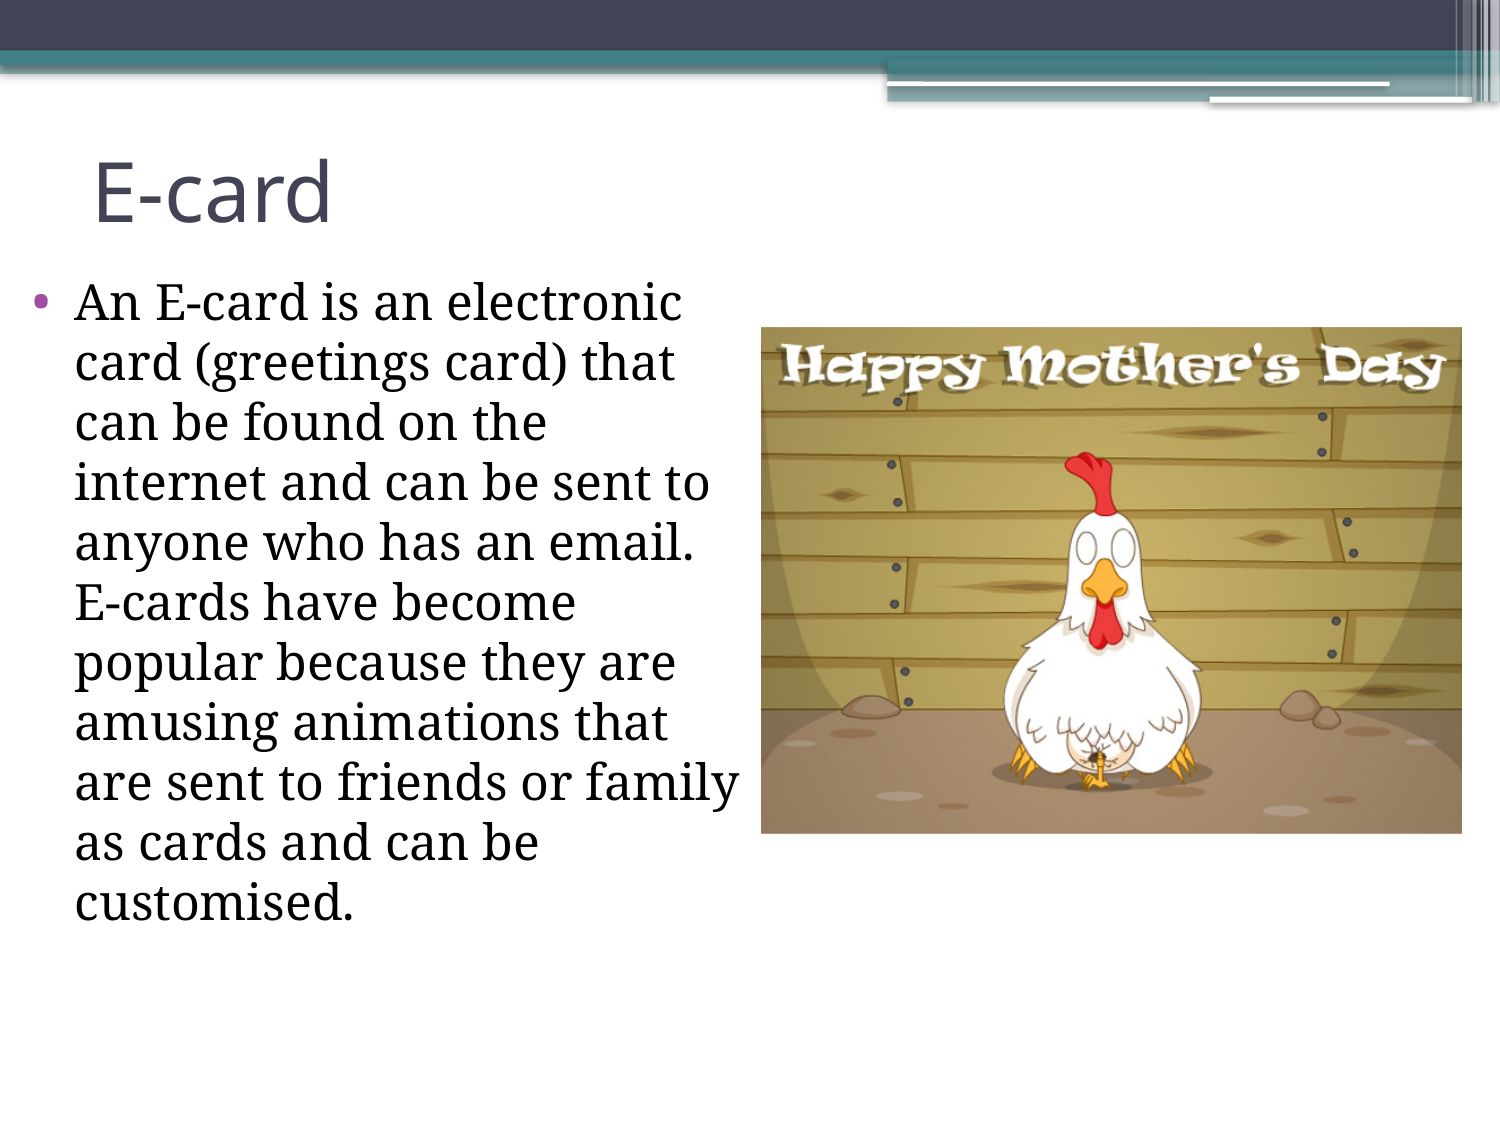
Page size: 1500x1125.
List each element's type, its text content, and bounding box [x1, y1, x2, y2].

list An E-card is an electronic card (greetings card) that can be found on the internet and can be sent to anyone who has an email. E-cards have become popular because they are amusing animations that are sent to friends or family as cards and can be customised. [0, 262, 762, 1005]
picture [761, 326, 1462, 835]
title E-card [76, 101, 1427, 277]
